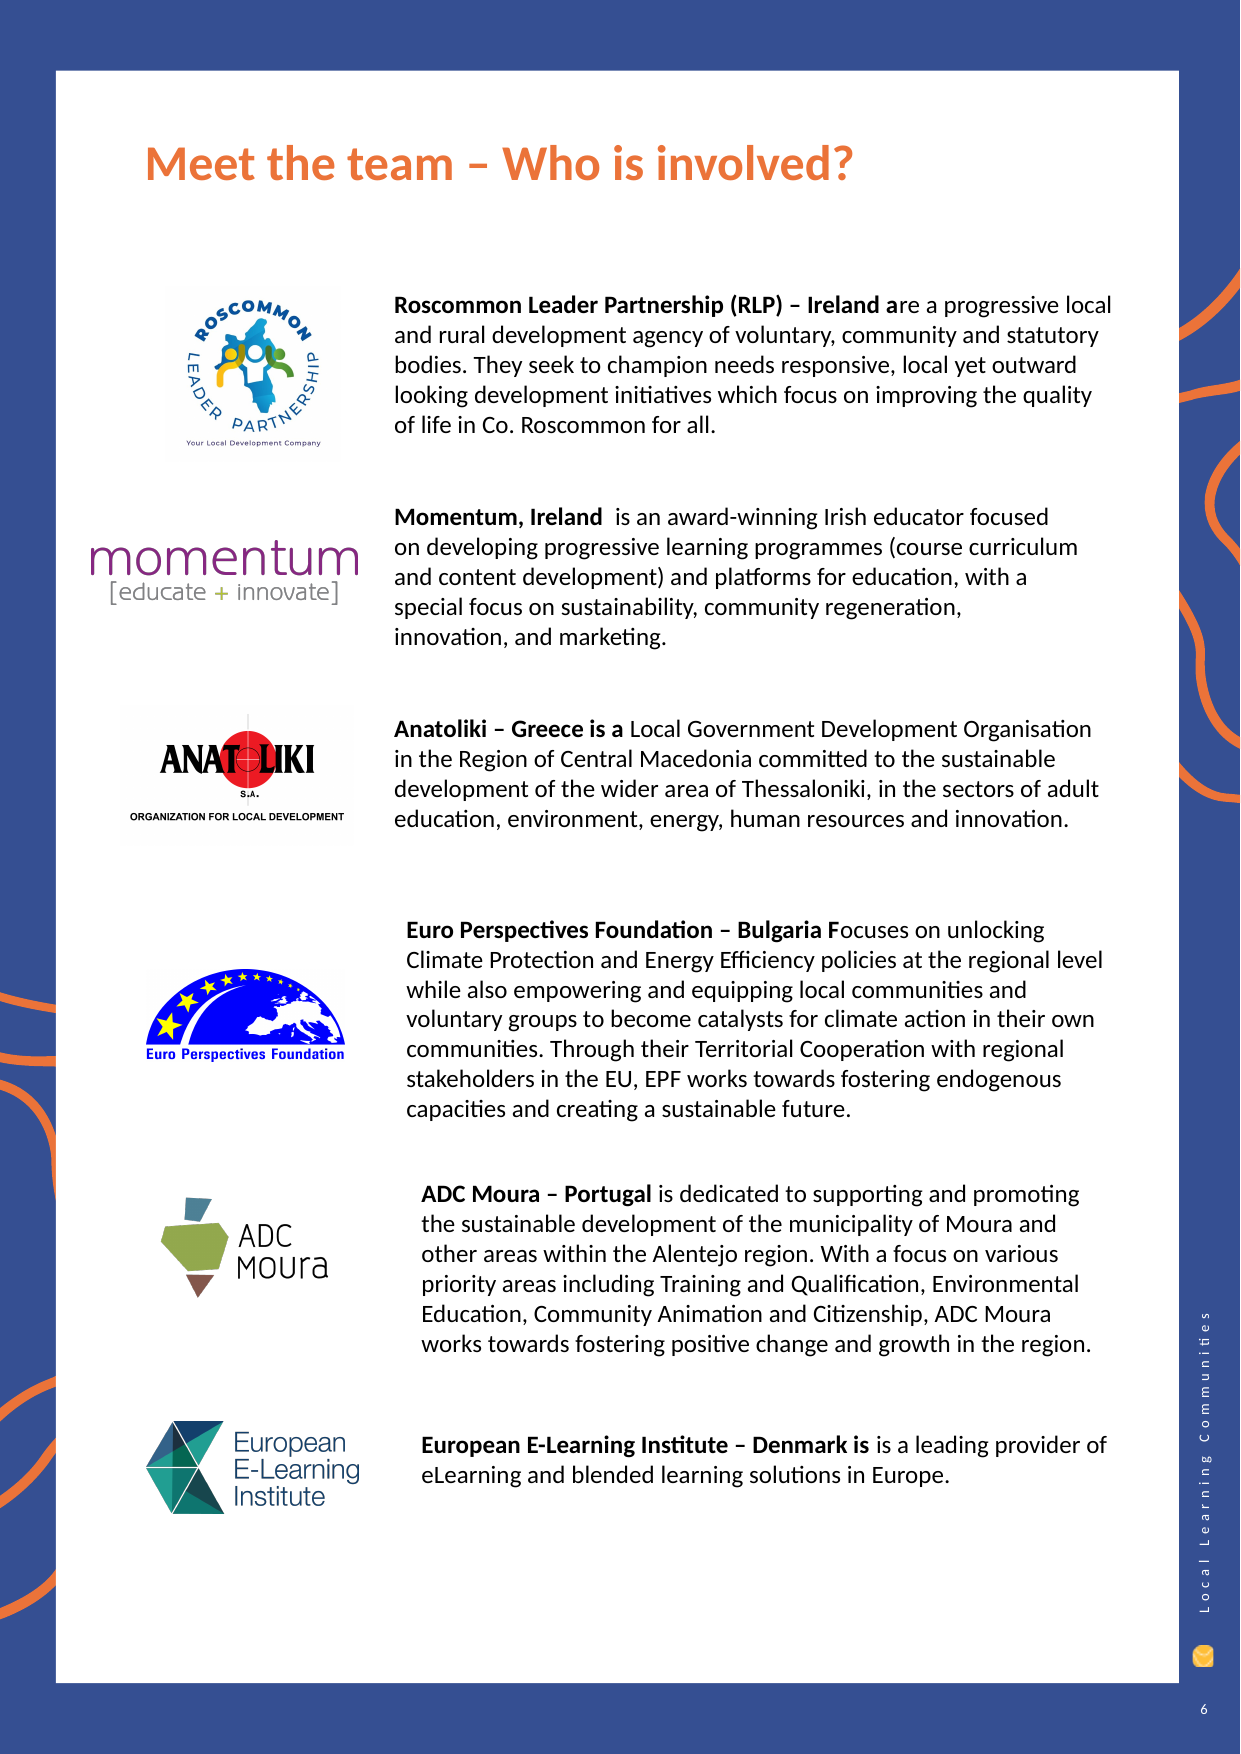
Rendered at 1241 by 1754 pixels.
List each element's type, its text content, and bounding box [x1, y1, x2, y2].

list Meet the team – Who is involved? [129, 129, 1133, 238]
text_box Momentum, Ireland is an award-winning Irish educator focused on developing progressive learning programmes (course curriculum and content development) and platforms for education, with a special focus on sustainability, community regeneration, innovation, and marketing. [379, 493, 1098, 703]
picture [146, 1421, 359, 1514]
text_box Roscommon Leader Partnership (RLP) – Ireland are a progressive local and rural development agency of voluntary, community and statutory bodies. They seek to champion needs responsive, local yet outward looking development initiatives which focus on improving the quality of life in Co. Roscommon for all. [379, 281, 1133, 491]
picture [164, 286, 341, 462]
picture [120, 705, 354, 846]
picture [156, 1192, 332, 1302]
text_box Euro Perspectives Foundation – Bulgaria Focuses on unlocking Climate Protection and Energy Efficiency policies at the regional level while also empowering and equipping local communities and voluntary groups to become catalysts for climate action in their own communities. Through their Territorial Cooperation with regional stakeholders in the EU, EPF works towards fostering endogenous capacities and creating a sustainable future. [391, 905, 1133, 1131]
text_box Anatoliki – Greece is a Local Government Development Organisation in the Region of Central Macedonia committed to the sustainable development of the wider area of Thessaloniki, in the sectors of adult education, environment, energy, human resources and innovation. [379, 705, 1133, 886]
text_box ADC Moura – Portugal is dedicated to supporting and promoting the sustainable development of the municipality of Moura and other areas within the Alentejo region. With a focus on various priority areas including Training and Qualification, Environmental Education, Community Animation and Citizenship, ADC Moura works towards fostering positive change and growth in the region. [406, 1170, 1133, 1410]
text_box European E-Learning Institute – Denmark is is a leading provider of eLearning and blended learning solutions in Europe. [406, 1421, 1133, 1496]
picture [146, 969, 345, 1062]
slide_number 6 [1173, 1686, 1223, 1731]
picture [91, 540, 358, 605]
